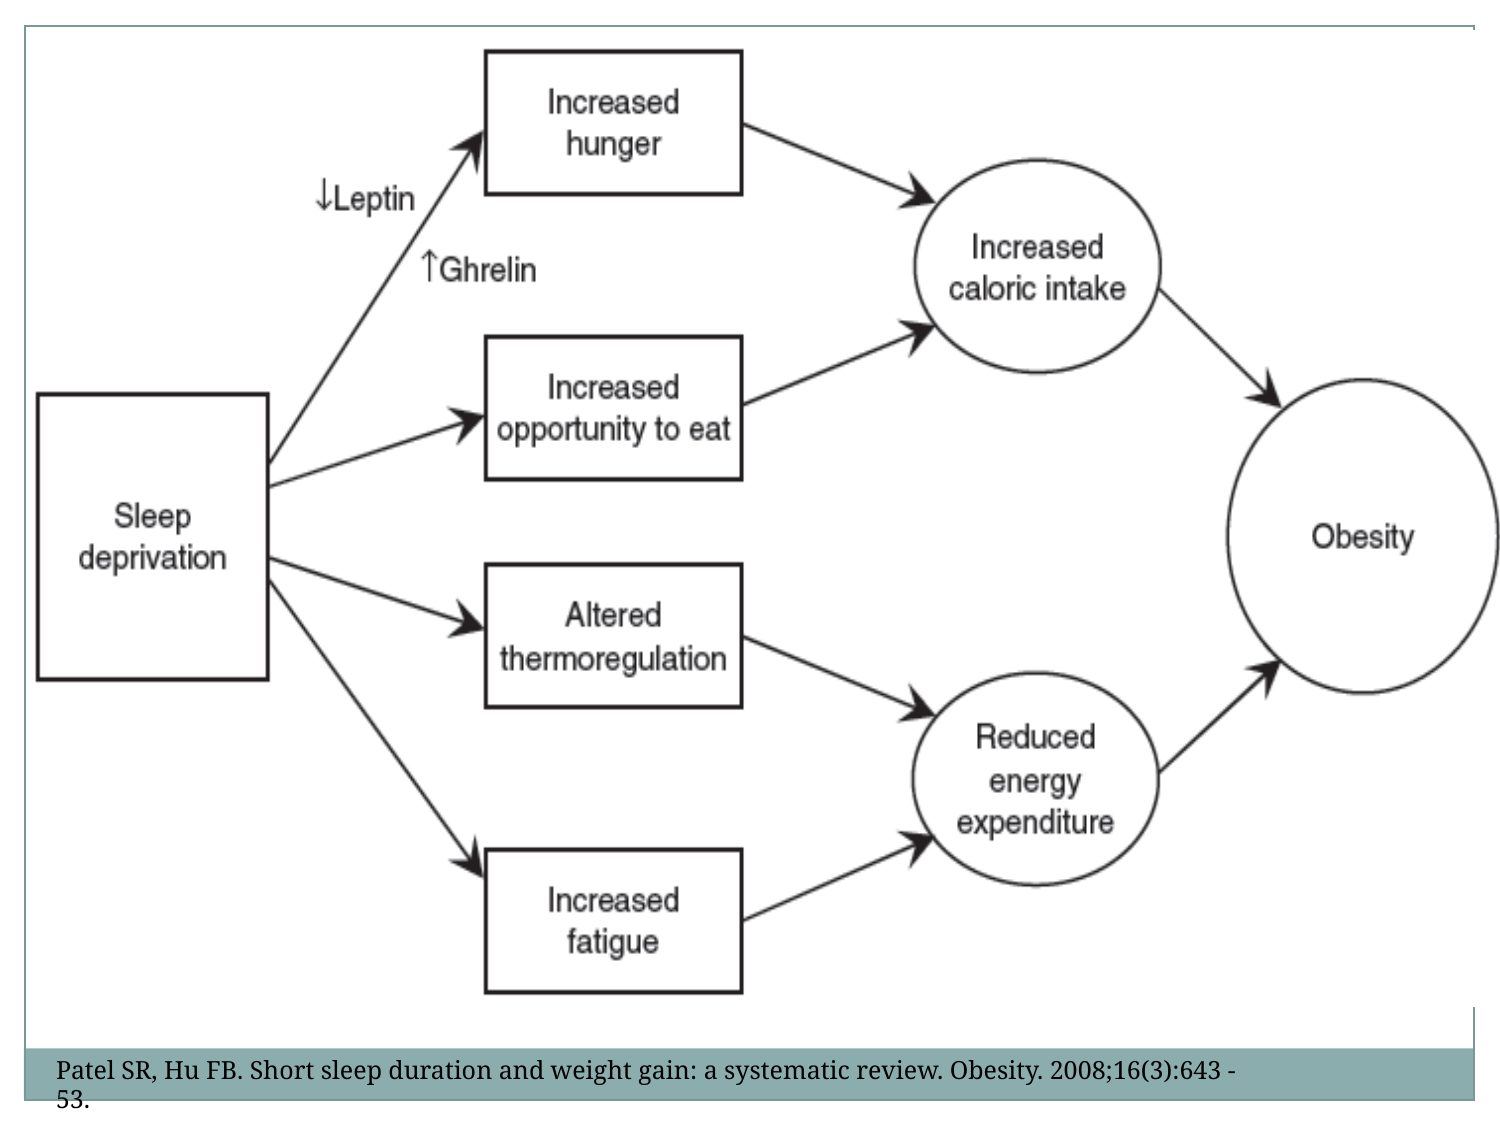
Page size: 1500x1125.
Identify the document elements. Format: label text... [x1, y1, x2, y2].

picture [29, 30, 1500, 1008]
text_box Patel SR, Hu FB. Short sleep duration and weight gain: a systematic review. Obesity. 2008;16(3):643 - 53. [41, 1046, 1270, 1122]
